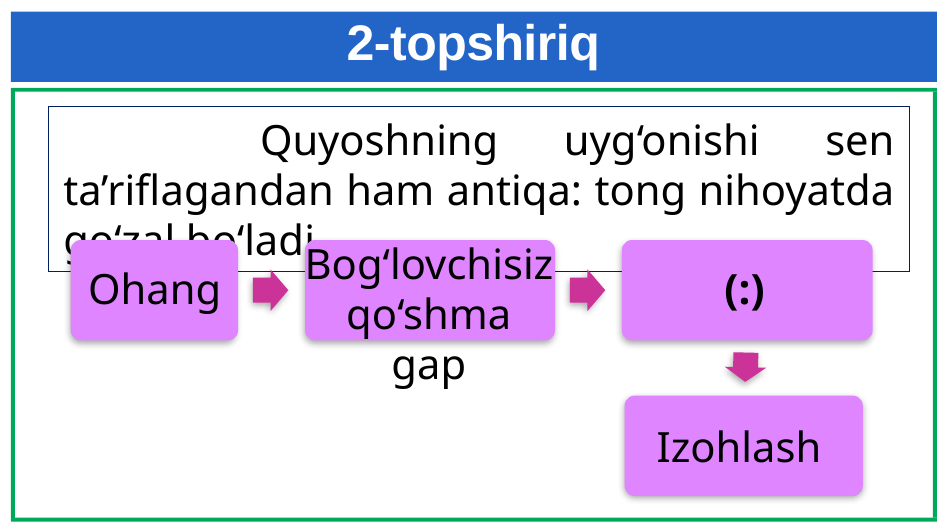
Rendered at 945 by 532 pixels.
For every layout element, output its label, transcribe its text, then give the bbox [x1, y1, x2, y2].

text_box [40, 239, 903, 509]
text_box Quyoshning uyg‘onishi sen ta’riflagandan ham antiqa: tong nihoyatda go‘zal bo‘ladi. [48, 106, 910, 272]
text_box Bog‘lovchisiz qo‘shma gap [289, 230, 569, 238]
title 2-topshiriq [13, 13, 934, 77]
